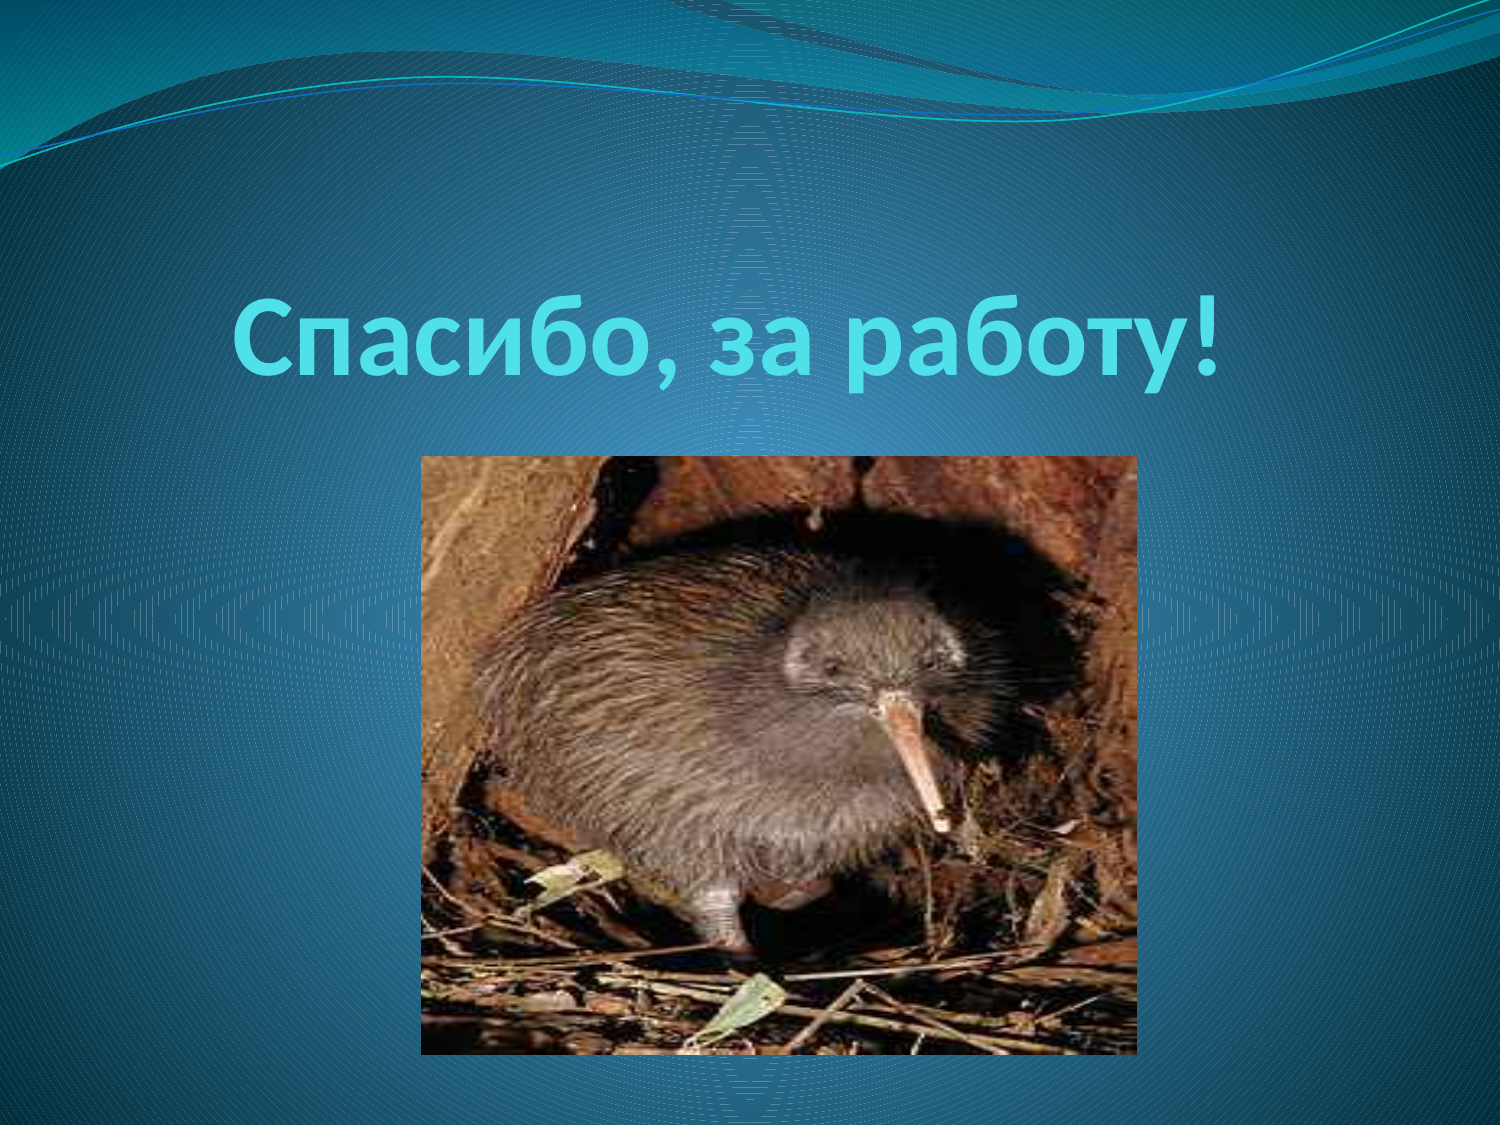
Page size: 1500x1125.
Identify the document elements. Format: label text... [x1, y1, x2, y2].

title Спасибо, за работу! [87, 128, 1376, 399]
picture [421, 456, 1137, 1055]
